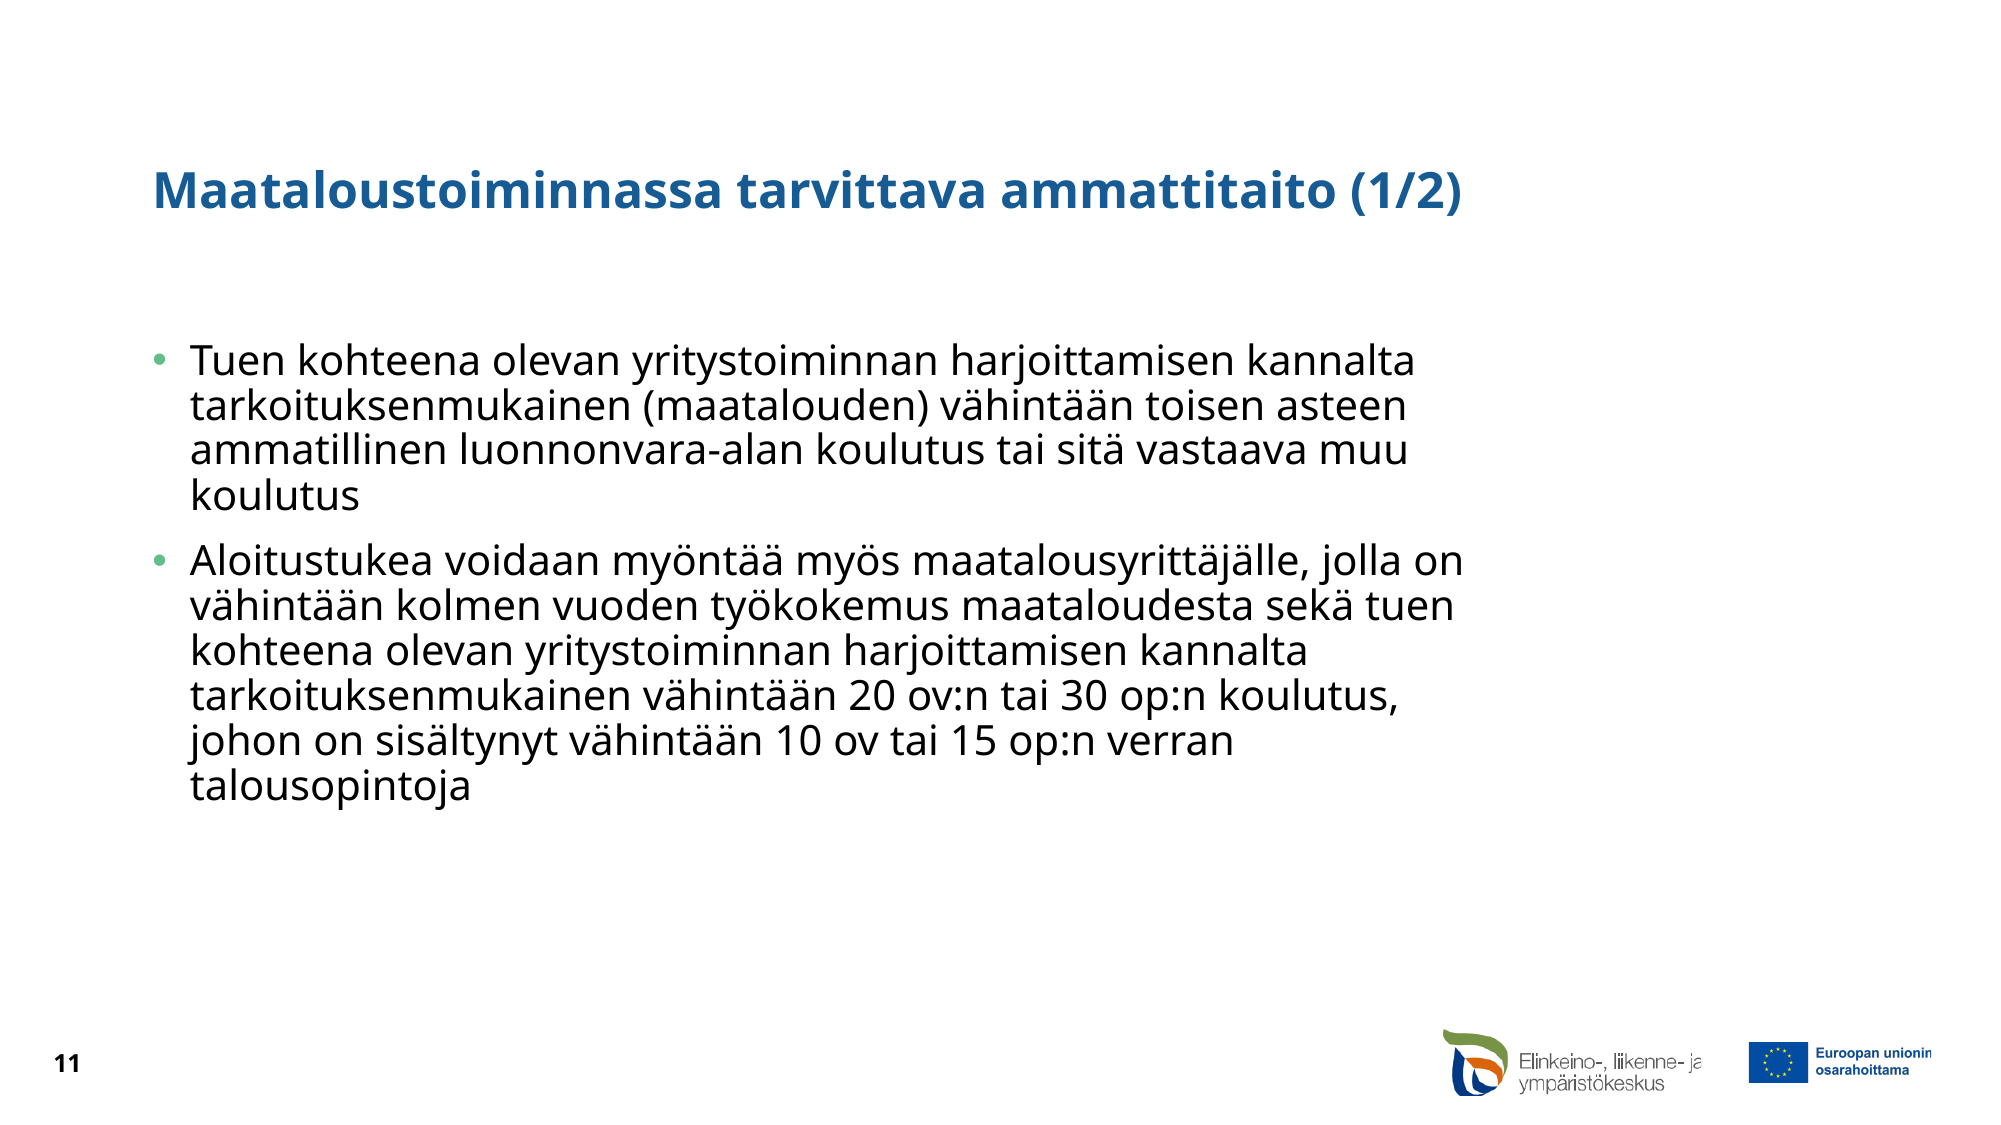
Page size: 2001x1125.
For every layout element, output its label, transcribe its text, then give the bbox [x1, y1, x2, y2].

title Maataloustoiminnassa tarvittava ammattitaito (1/2) [137, 128, 1502, 258]
list Tuen kohteena olevan yritystoiminnan harjoittamisen kannalta tarkoituksenmukainen (maatalouden) vähintään toisen asteen ammatillinen luonnonvara-alan koulutus tai sitä vastaava muu koulutus Aloitustukea voidaan myöntää myös maatalousyrittäjälle, jolla on vähintään kolmen vuoden työkokemus maataloudesta sekä tuen kohteena olevan yritystoiminnan harjoittamisen kannalta tarkoituksenmukainen vähintään 20 ov:n tai 30 op:n koulutus, johon on sisältynyt vähintään 10 ov tai 15 op:n verran talousopintoja [137, 331, 1502, 933]
